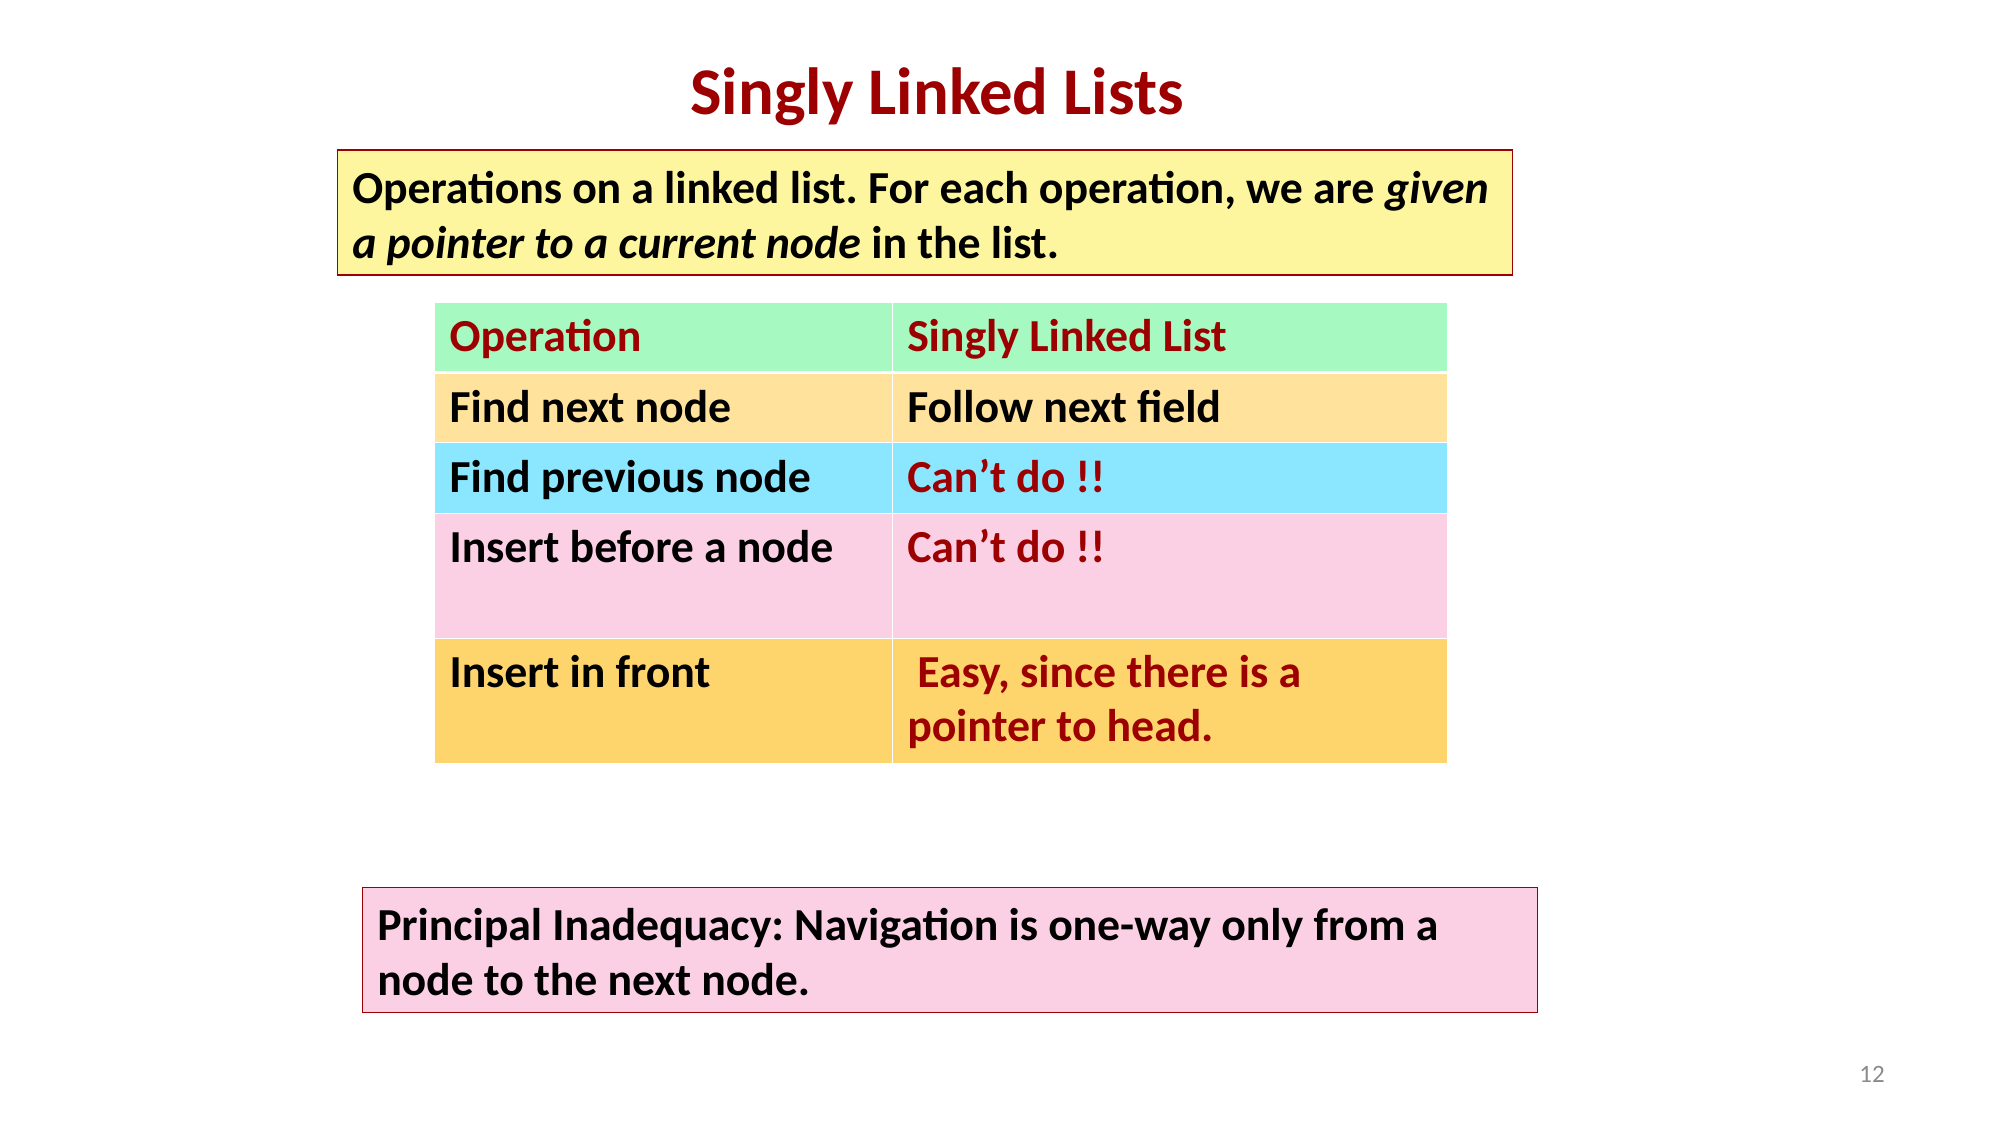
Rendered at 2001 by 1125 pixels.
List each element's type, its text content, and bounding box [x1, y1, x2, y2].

text_box Principal Inadequacy: Navigation is one-way only from a node to the next node. [362, 887, 1538, 1013]
table_cell Find next node [435, 374, 892, 442]
table_header Singly Linked List [893, 303, 1447, 371]
text_box Singly Linked Lists [562, 40, 1313, 136]
table_cell Easy, since there is a pointer to head. [893, 639, 1447, 763]
slide_number 12 [1433, 1042, 1900, 1103]
table_cell Follow next field [893, 374, 1447, 442]
table_header Operation [435, 303, 892, 371]
text_box Operations on a linked list. For each operation, we are given a pointer to a current node in the list. [337, 149, 1513, 276]
table_cell Can’t do !! [893, 514, 1447, 638]
table_cell Find previous node [435, 443, 892, 513]
table_cell Can’t do !! [893, 443, 1447, 513]
table_cell Insert before a node [435, 514, 892, 638]
table_cell Insert in front [435, 639, 892, 763]
